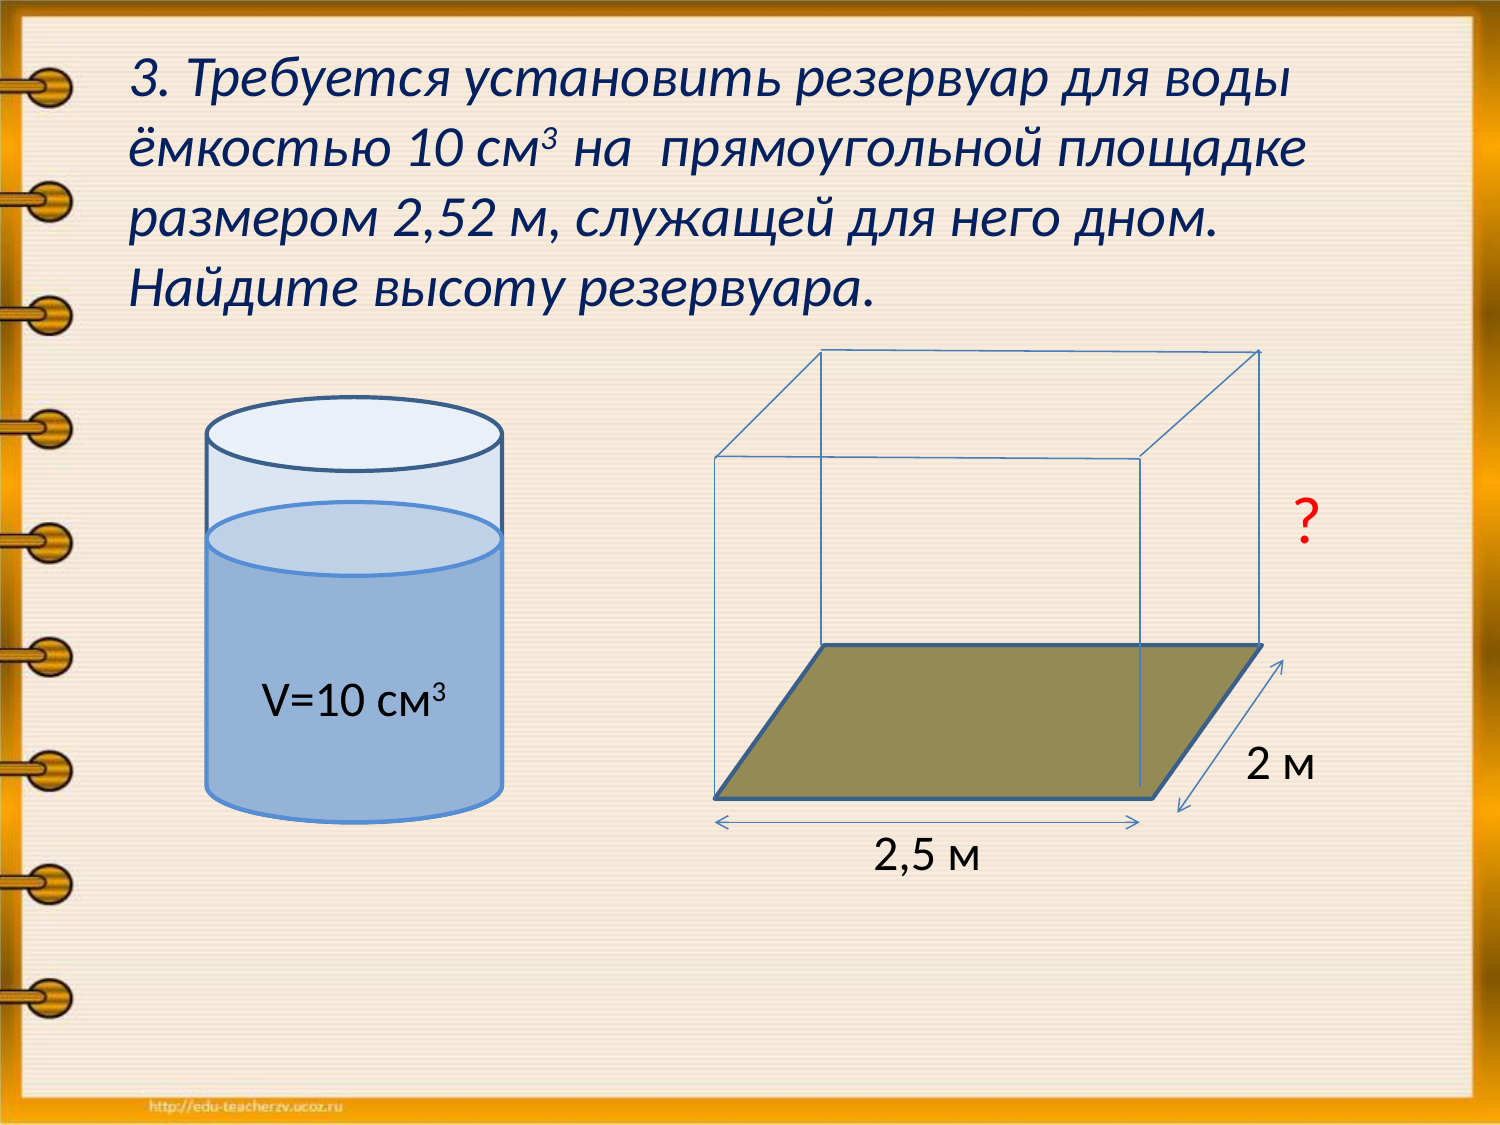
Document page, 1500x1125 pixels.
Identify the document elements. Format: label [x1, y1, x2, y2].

text_box [1176, 659, 1284, 814]
picture [0, 0, 1500, 1125]
text_box [1139, 349, 1260, 457]
text_box [820, 349, 1138, 353]
text_box [714, 352, 822, 460]
text_box [826, 456, 1135, 460]
